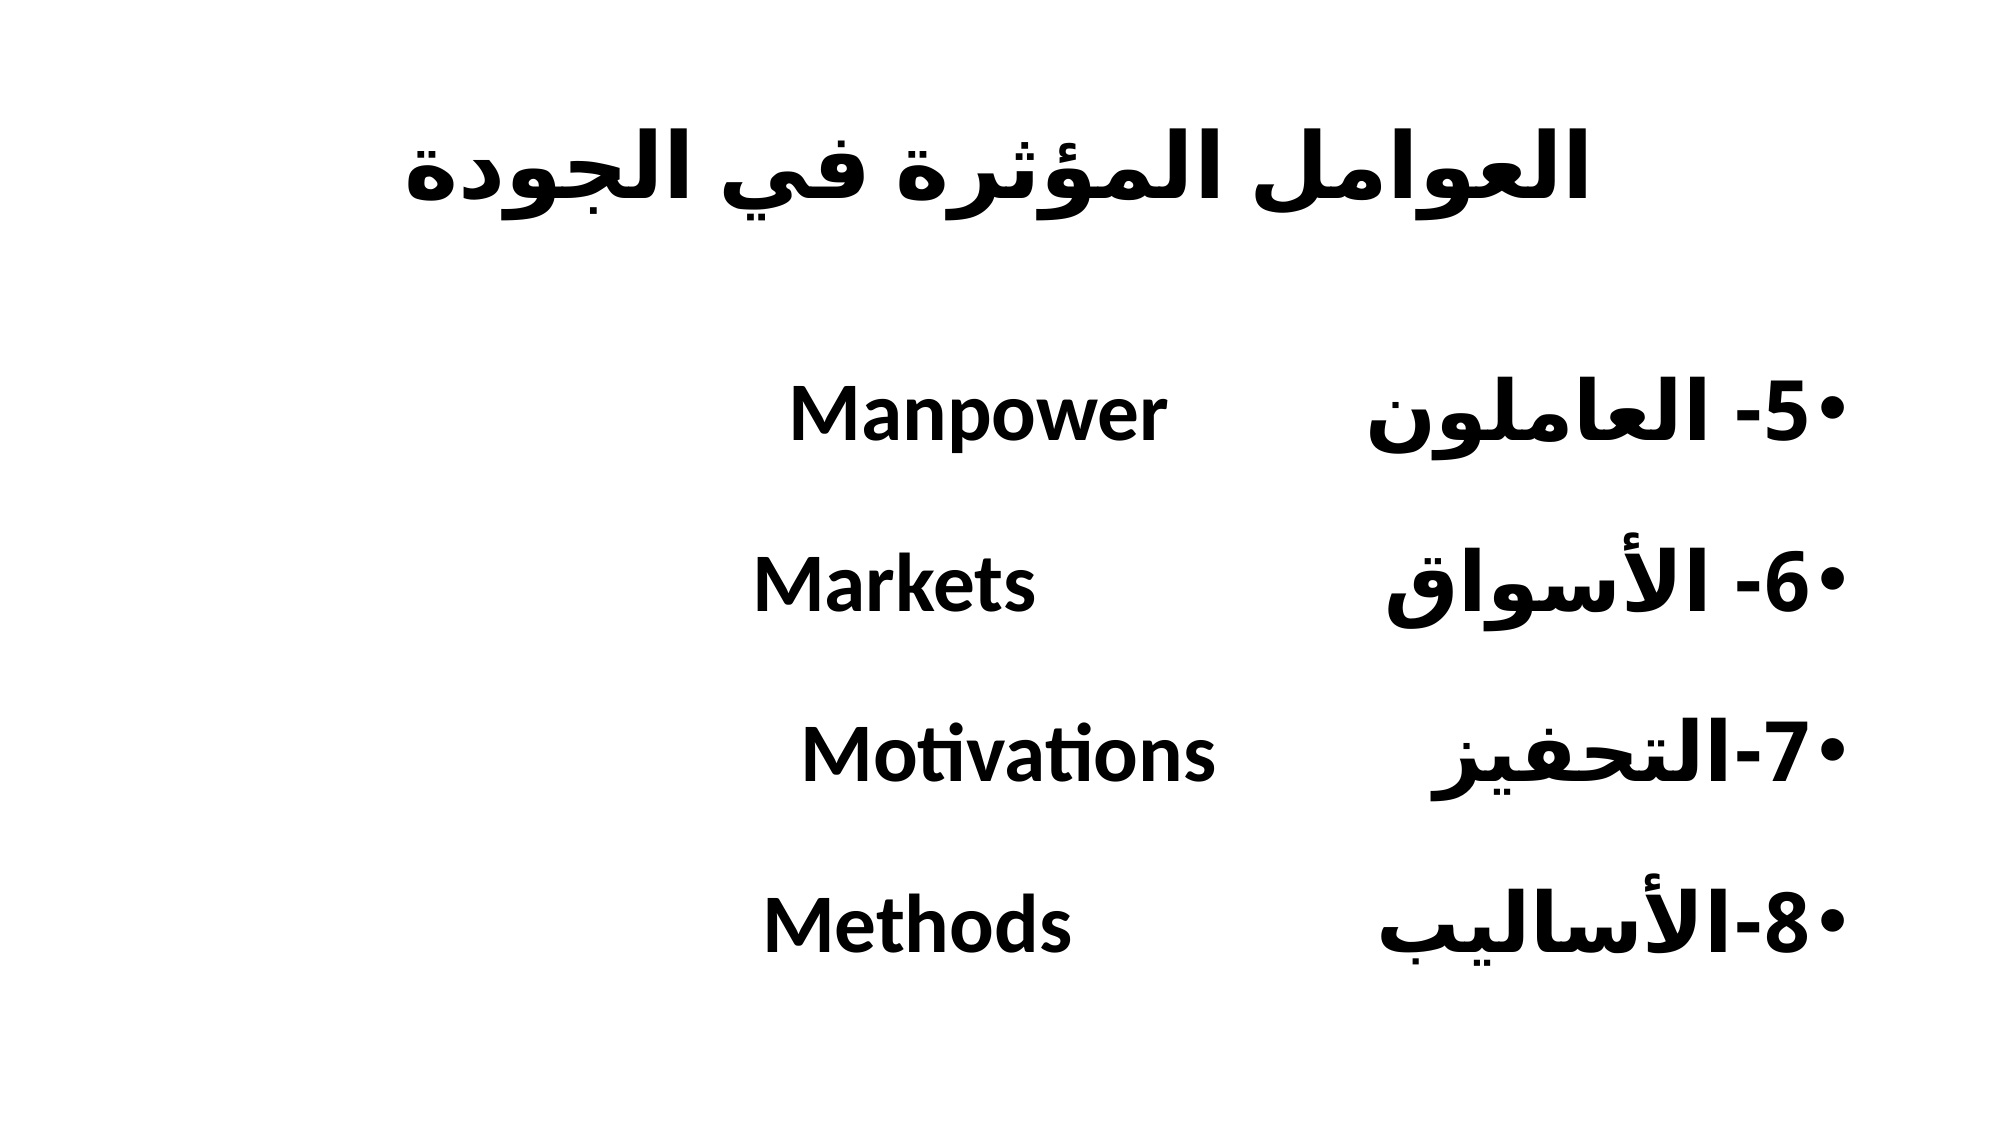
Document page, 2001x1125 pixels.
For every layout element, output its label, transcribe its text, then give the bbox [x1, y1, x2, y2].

title العوامل المؤثرة في الجودة [137, 59, 1863, 278]
list 5- العاملون Manpower 6- الأسواق Markets 7- التحفيز Motivations 8- الأساليب Methods [137, 299, 1863, 1014]
